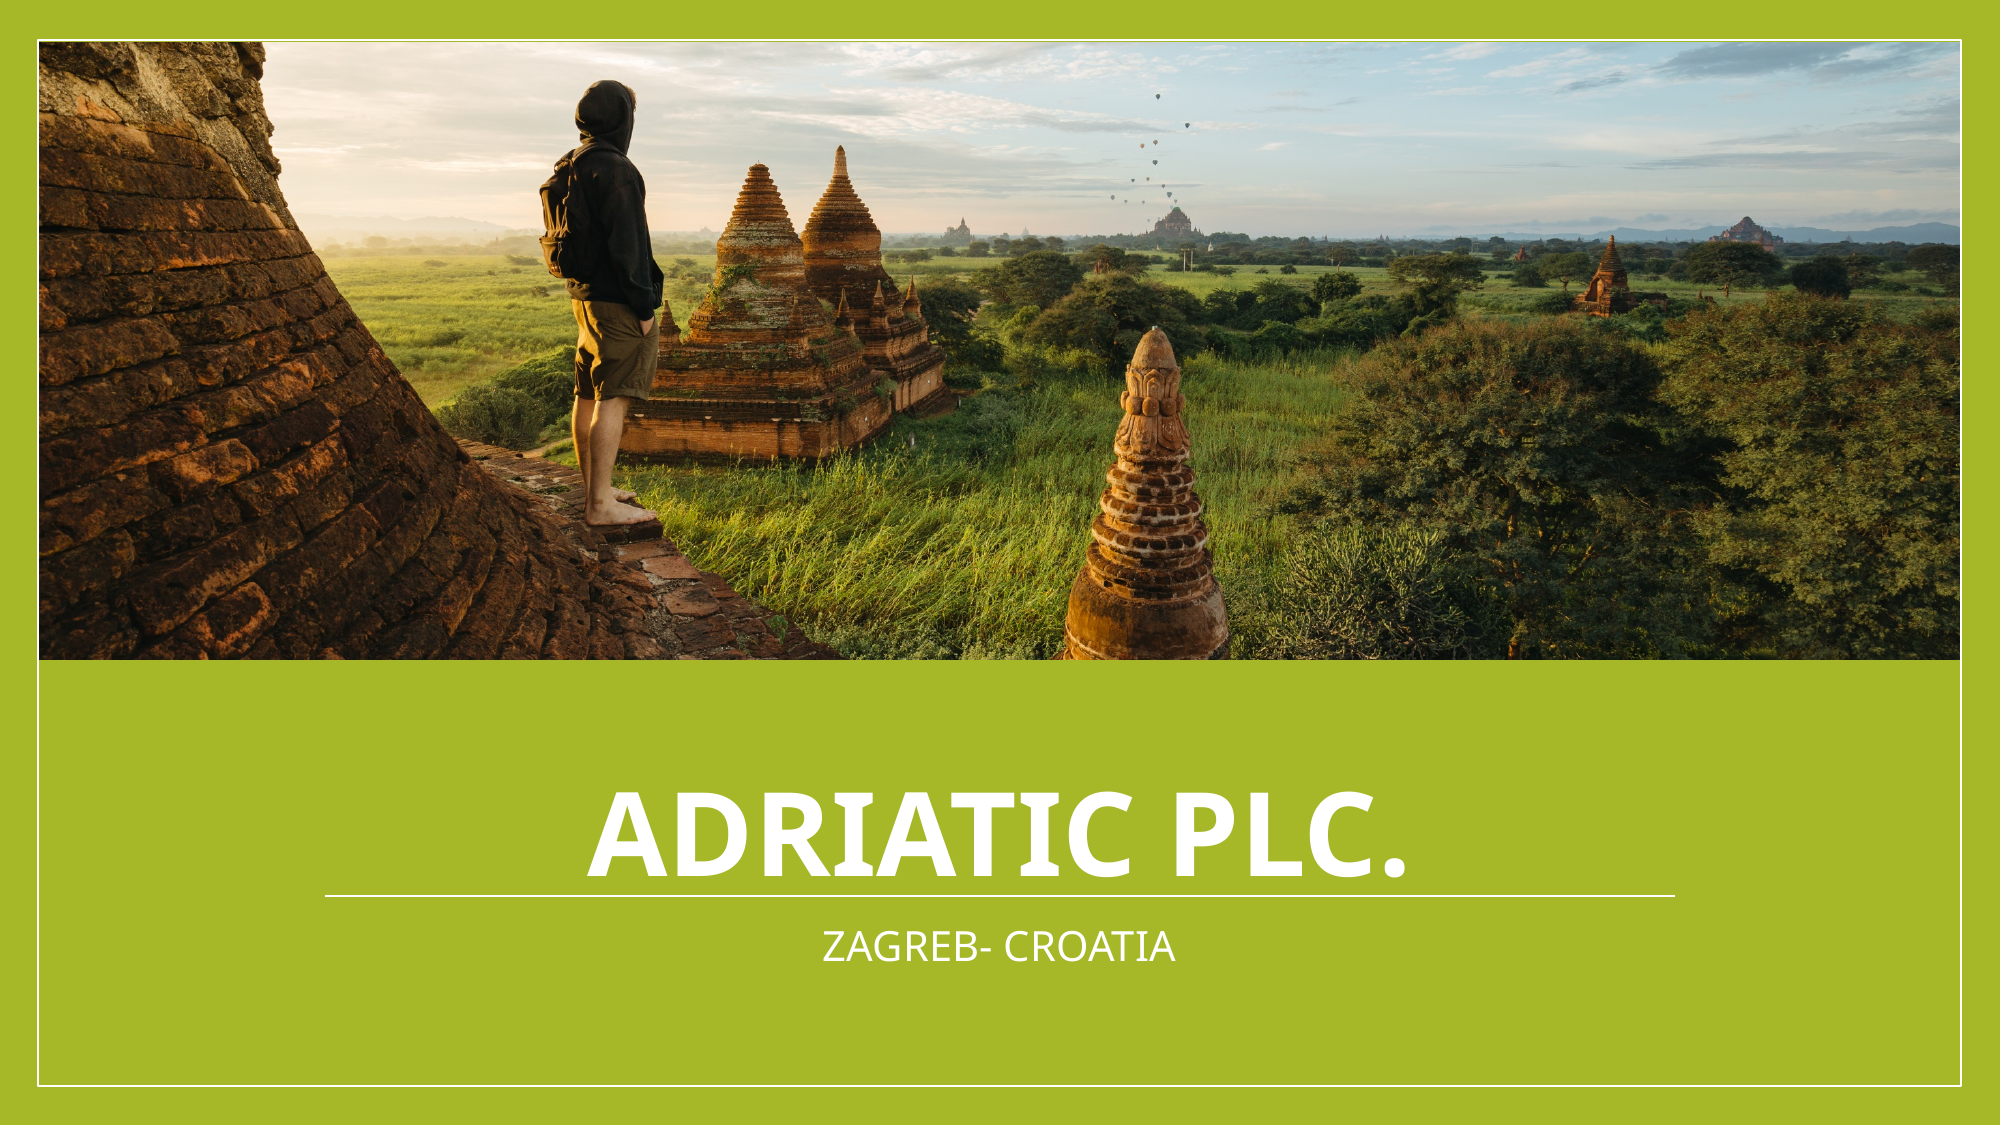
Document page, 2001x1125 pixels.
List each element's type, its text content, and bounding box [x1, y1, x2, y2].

title ADRIATIC PLC. [182, 690, 1818, 908]
picture [39, 41, 1961, 660]
subtitle ZAGREB- CROATIA [280, 918, 1719, 1010]
